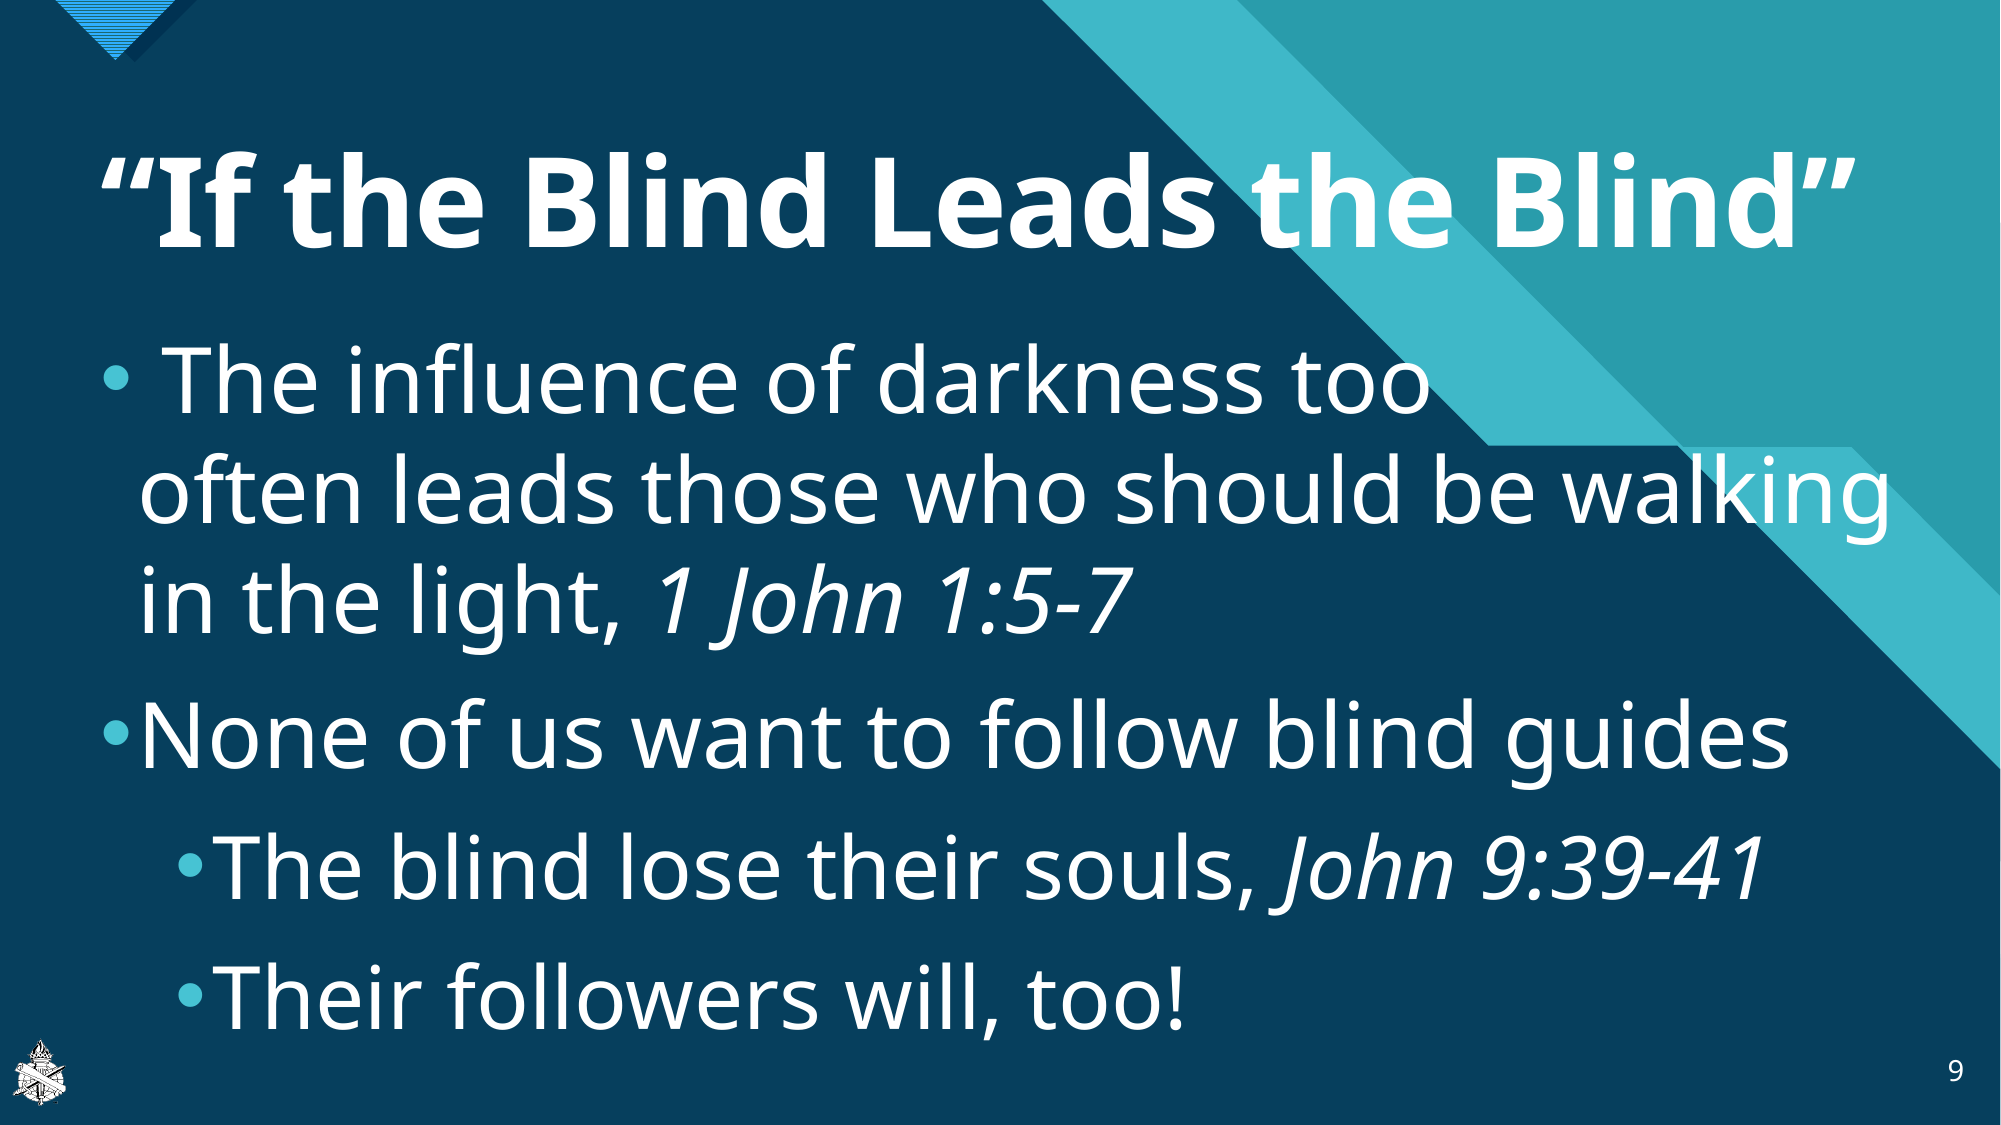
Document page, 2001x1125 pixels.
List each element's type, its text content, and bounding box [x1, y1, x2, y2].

picture [14, 1041, 65, 1105]
title “If the Blind Leads the Blind” [85, 131, 1913, 298]
slide_number 9 [1912, 1042, 1980, 1103]
list The influence of darkness too often leads those who should be walking in the light, 1 John 1:5-7 None of us want to follow blind guides The blind lose their souls, John 9:39-41 Their followers will, too! [85, 314, 1913, 1086]
